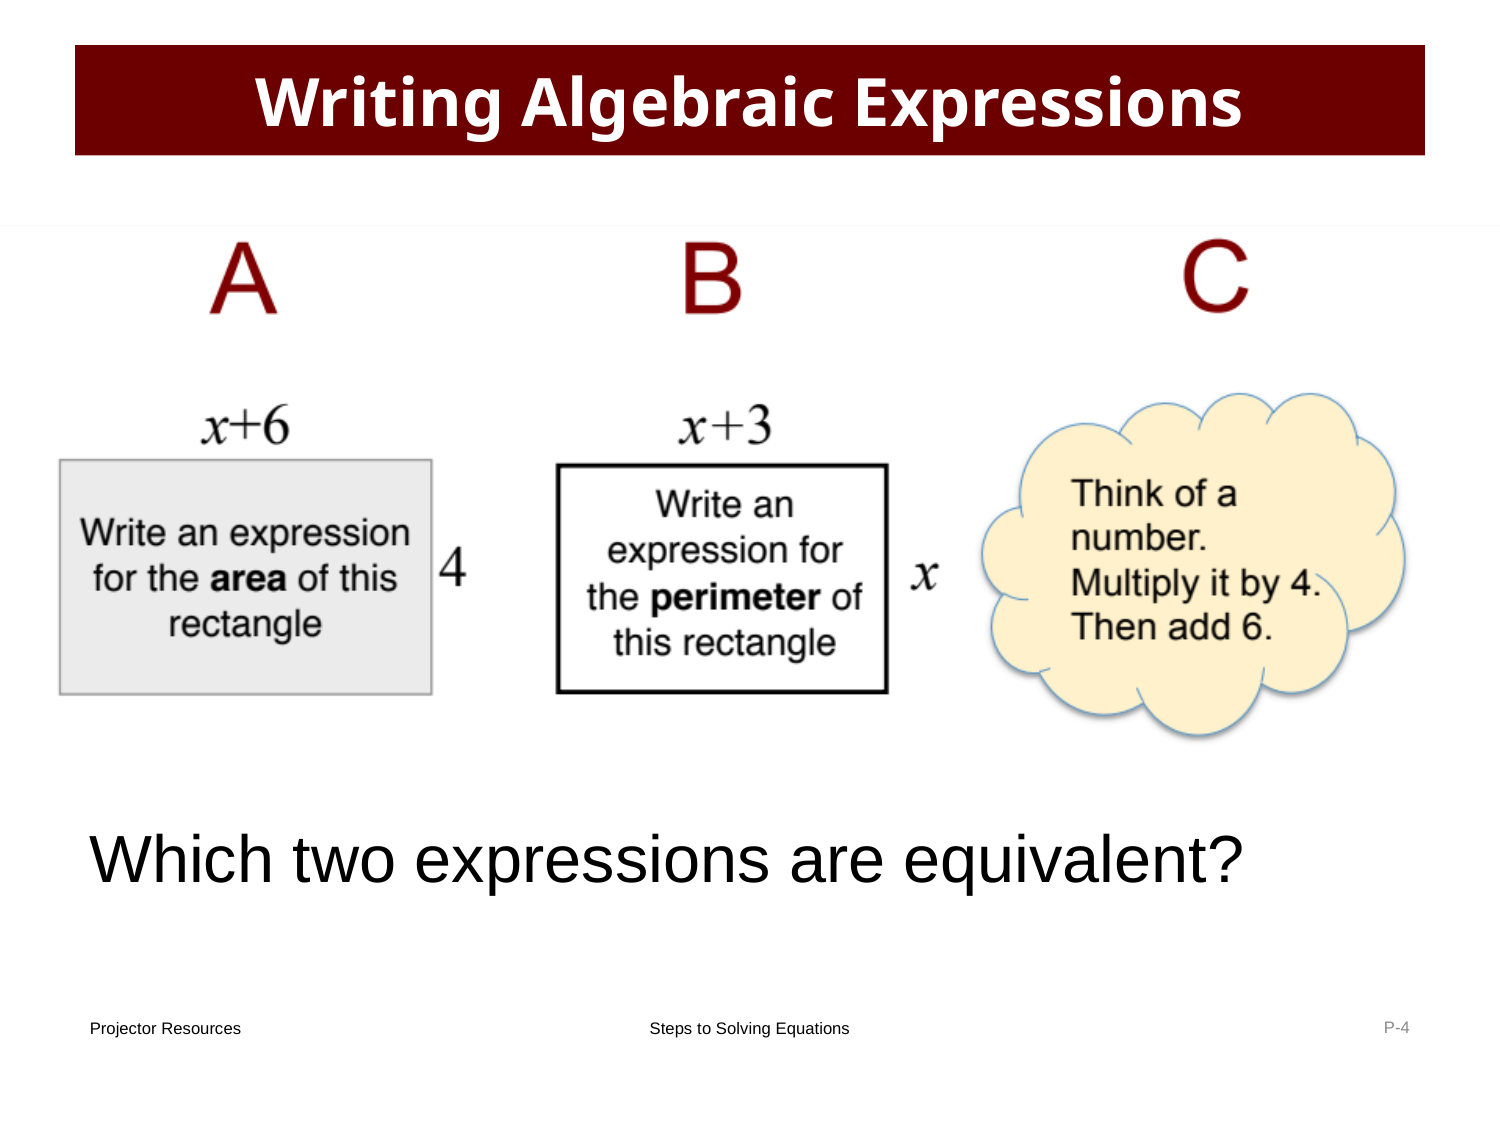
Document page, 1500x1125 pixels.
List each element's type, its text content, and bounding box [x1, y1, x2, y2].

title Writing Algebraic Expressions [74, 44, 1426, 156]
text_box Which two expressions are equivalent? [56, 808, 1459, 904]
slide_number P-3 [1173, 1009, 1425, 1045]
picture [0, 224, 1500, 761]
